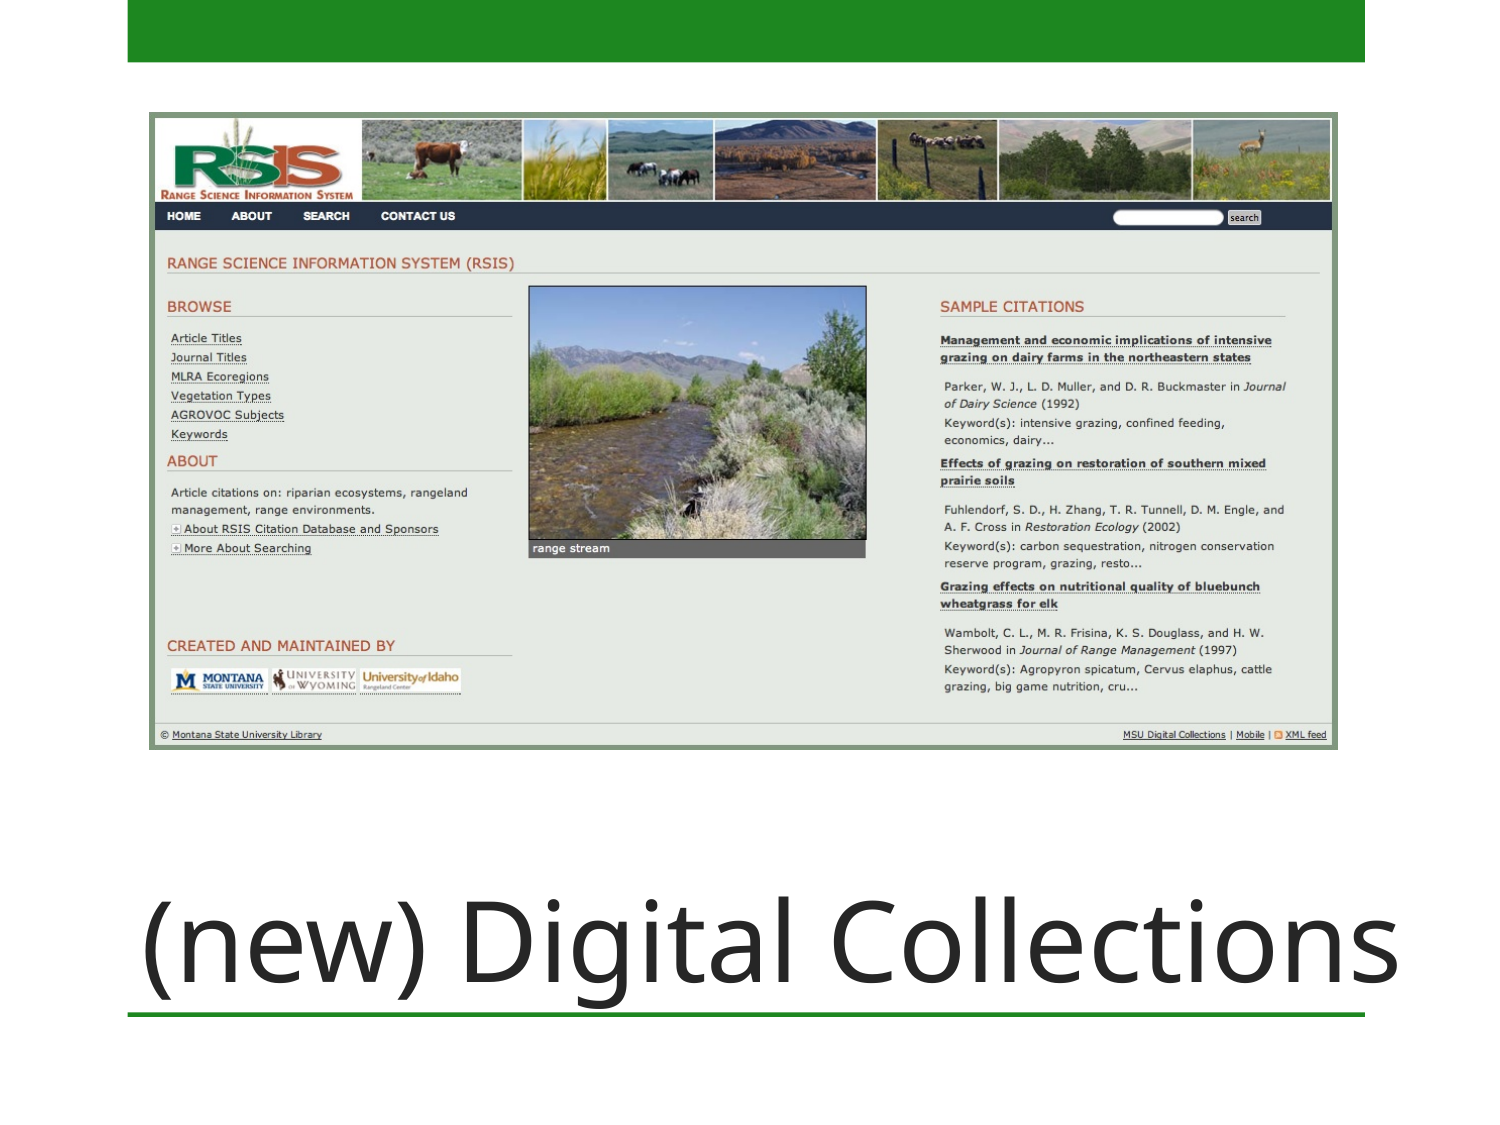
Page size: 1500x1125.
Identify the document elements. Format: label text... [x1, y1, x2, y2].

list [124, 111, 1364, 751]
title (new) Digital Collections [126, 857, 1500, 1013]
